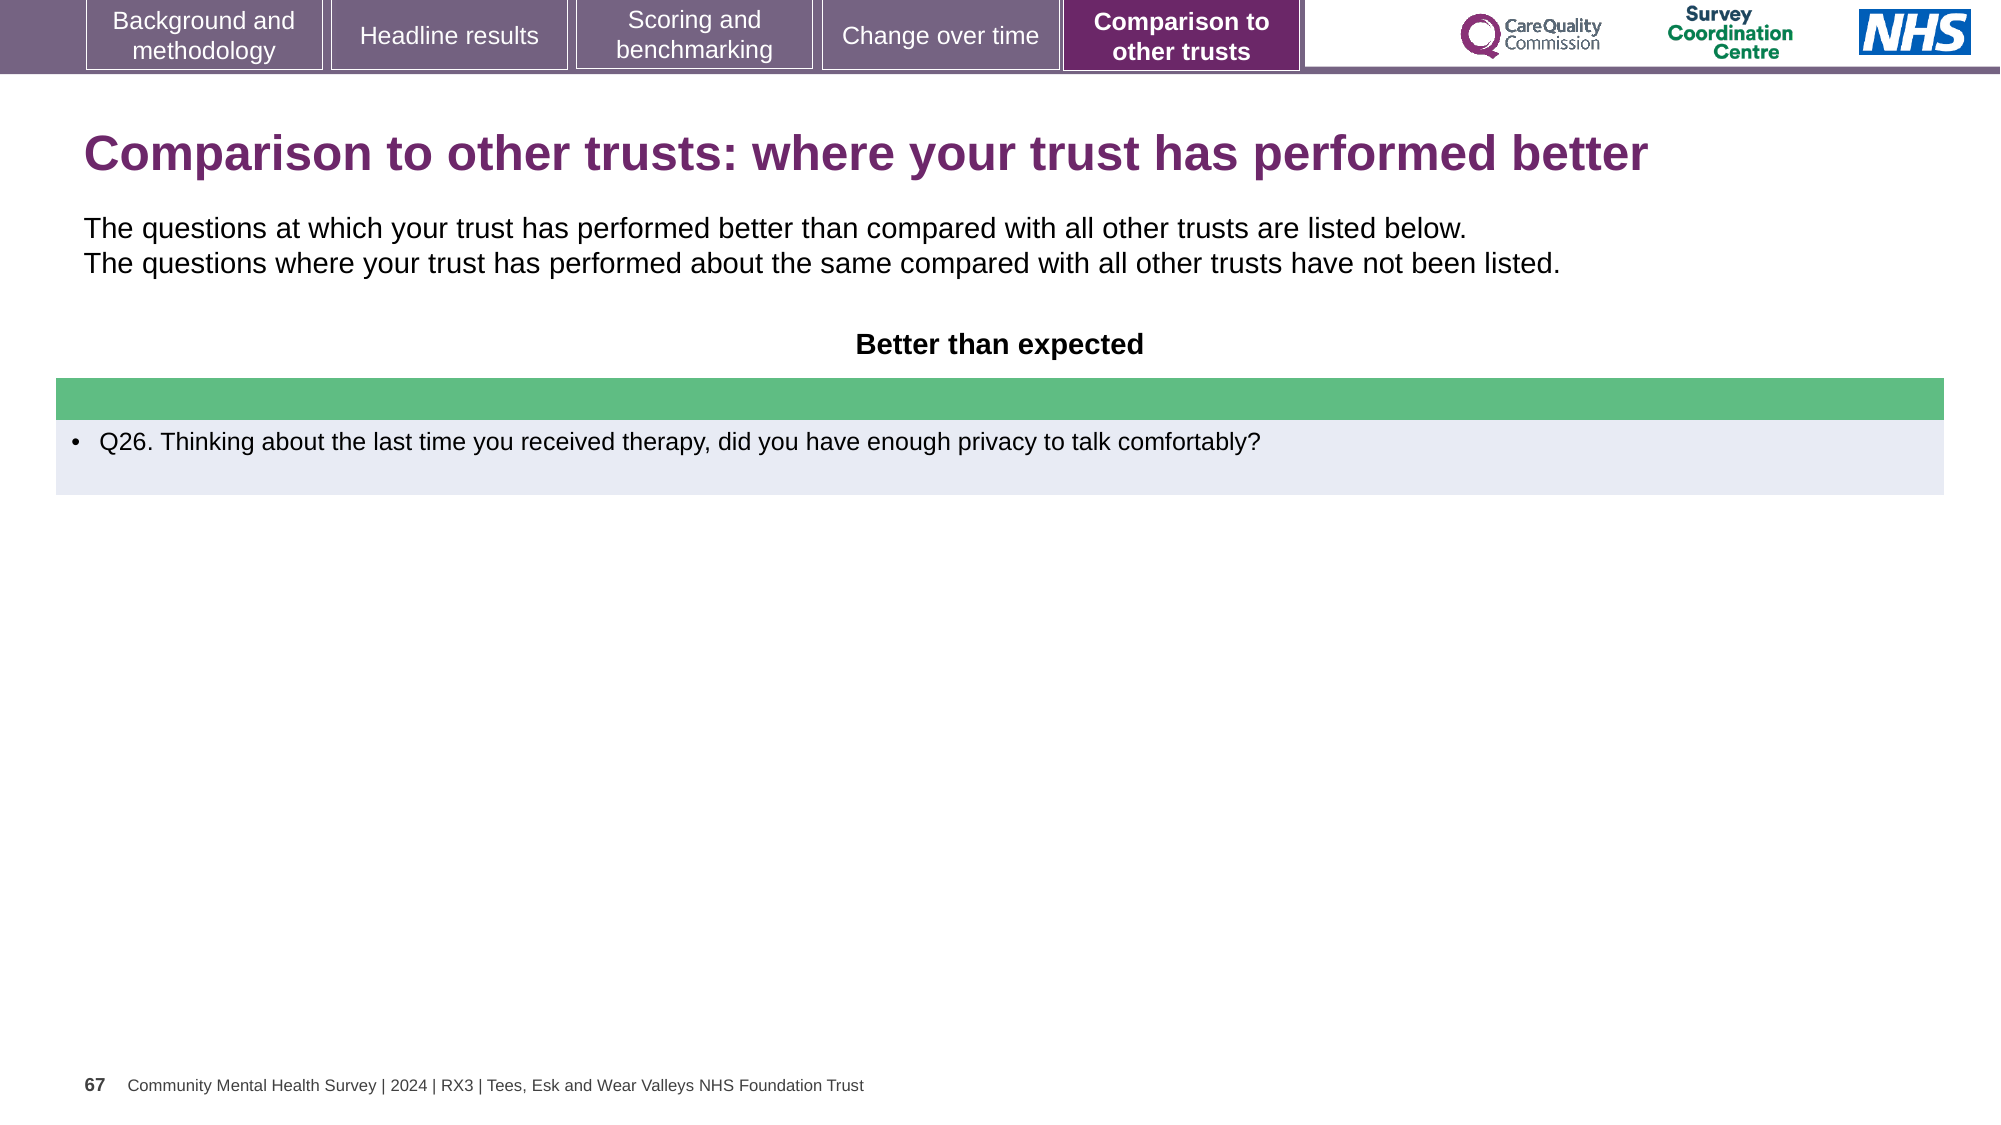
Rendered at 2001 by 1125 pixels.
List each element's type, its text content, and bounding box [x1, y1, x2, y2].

table_cell [56, 378, 1944, 420]
table_cell Q26. Thinking about the last time you received therapy, did you have enough privacy to talk comfortably? [56, 420, 1944, 495]
picture [1859, 9, 1971, 55]
text_box 67 [84, 1065, 122, 1125]
picture [1460, 13, 1602, 59]
title Comparison to other trusts: where your trust has performed better [68, 100, 1942, 209]
table_header Better than expected [56, 310, 1944, 378]
picture [1666, 3, 1794, 61]
text_box The questions at which your trust has performed better than compared with all other trusts are listed below. The questions where your trust has performed about the same compared with all other trusts have not been listed. [68, 202, 1896, 287]
